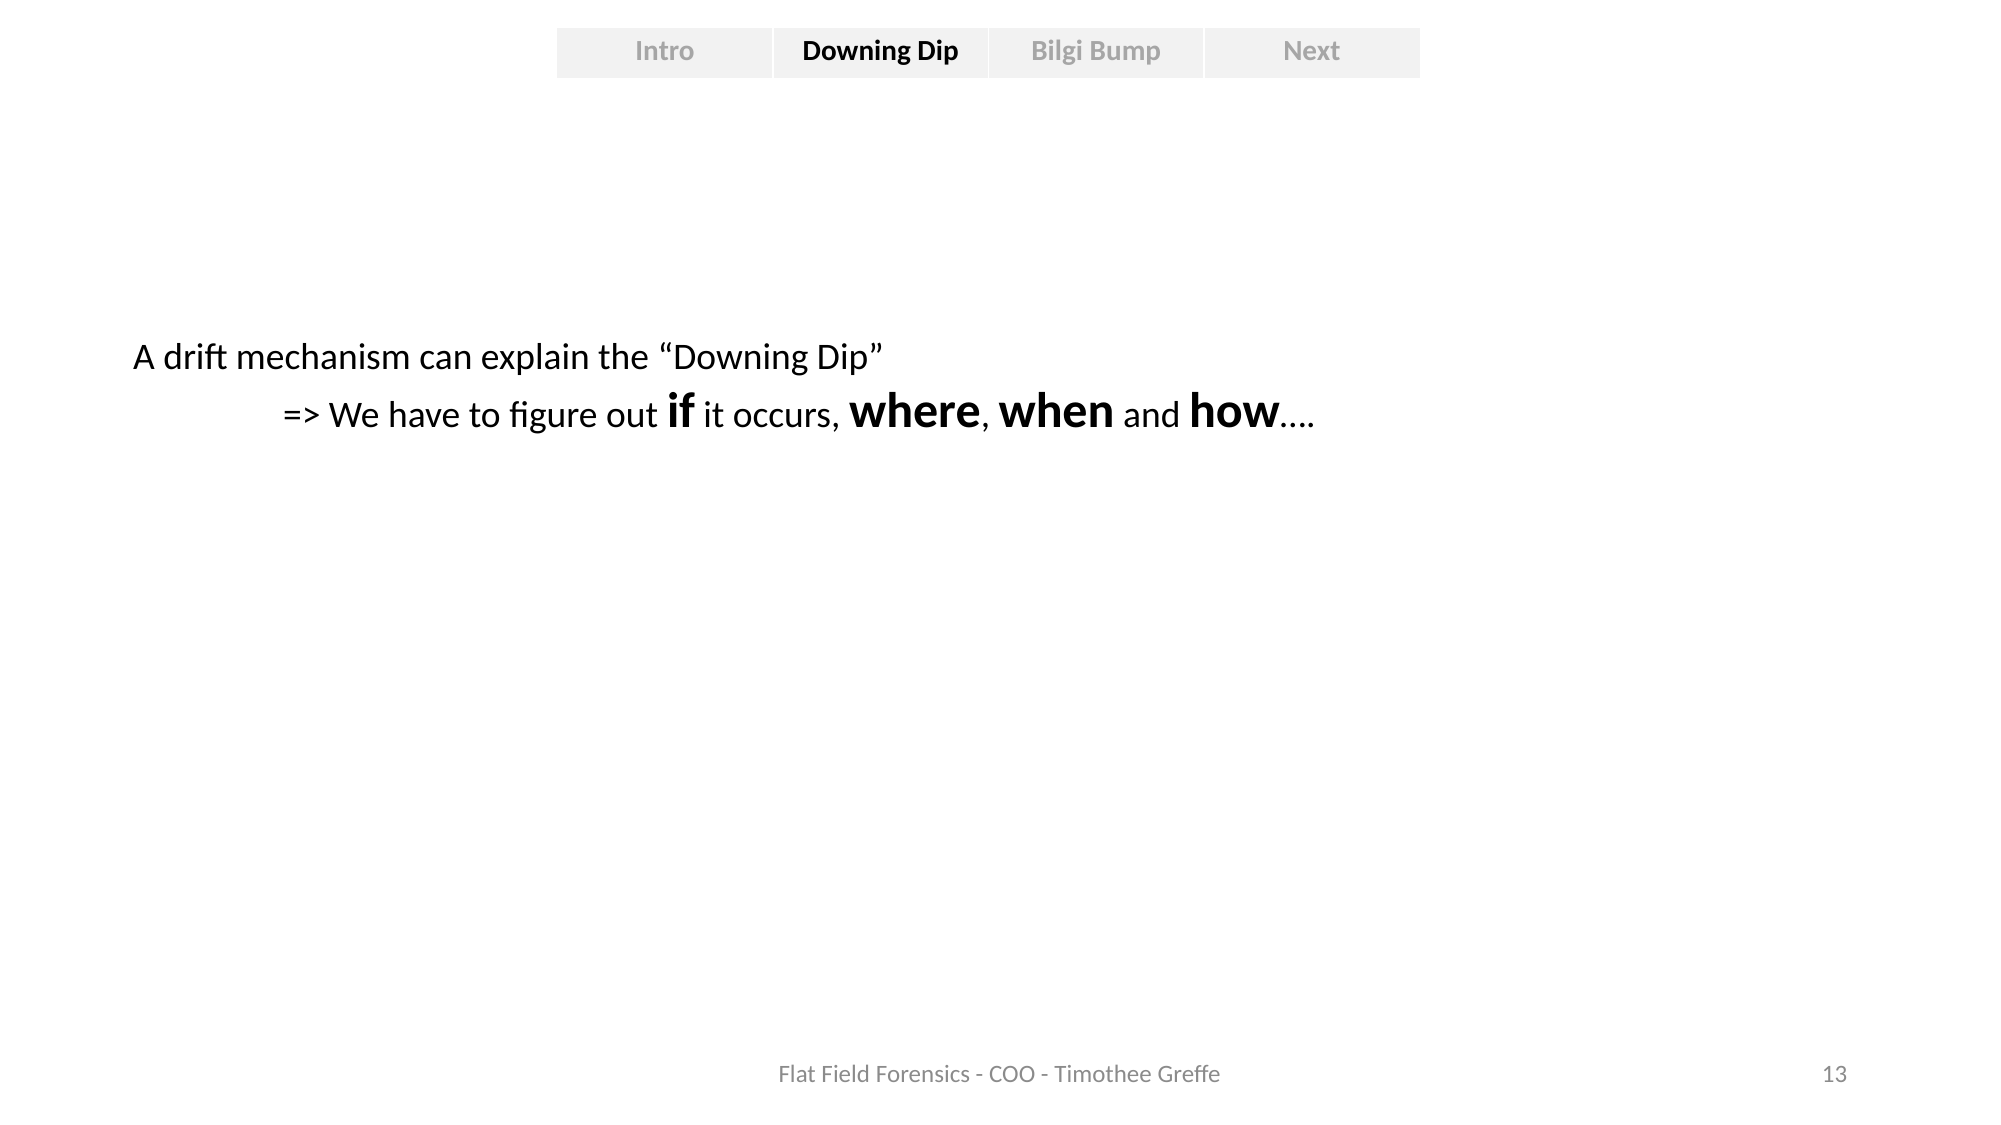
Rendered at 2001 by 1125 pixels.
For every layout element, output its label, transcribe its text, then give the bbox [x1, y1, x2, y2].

table_header Bilgi Bump [989, 28, 1203, 78]
table_header Intro [557, 28, 772, 78]
table_header Next [1205, 28, 1420, 78]
text_box A drift mechanism can explain the “Downing Dip” => We have to figure out if it occurs, where, when and how…. [118, 325, 1331, 445]
table_header Downing Dip [774, 28, 988, 78]
slide_number 13 [1412, 1042, 1863, 1103]
footer Flat Field Forensics - COO - Timothee Greffe [662, 1042, 1338, 1103]
